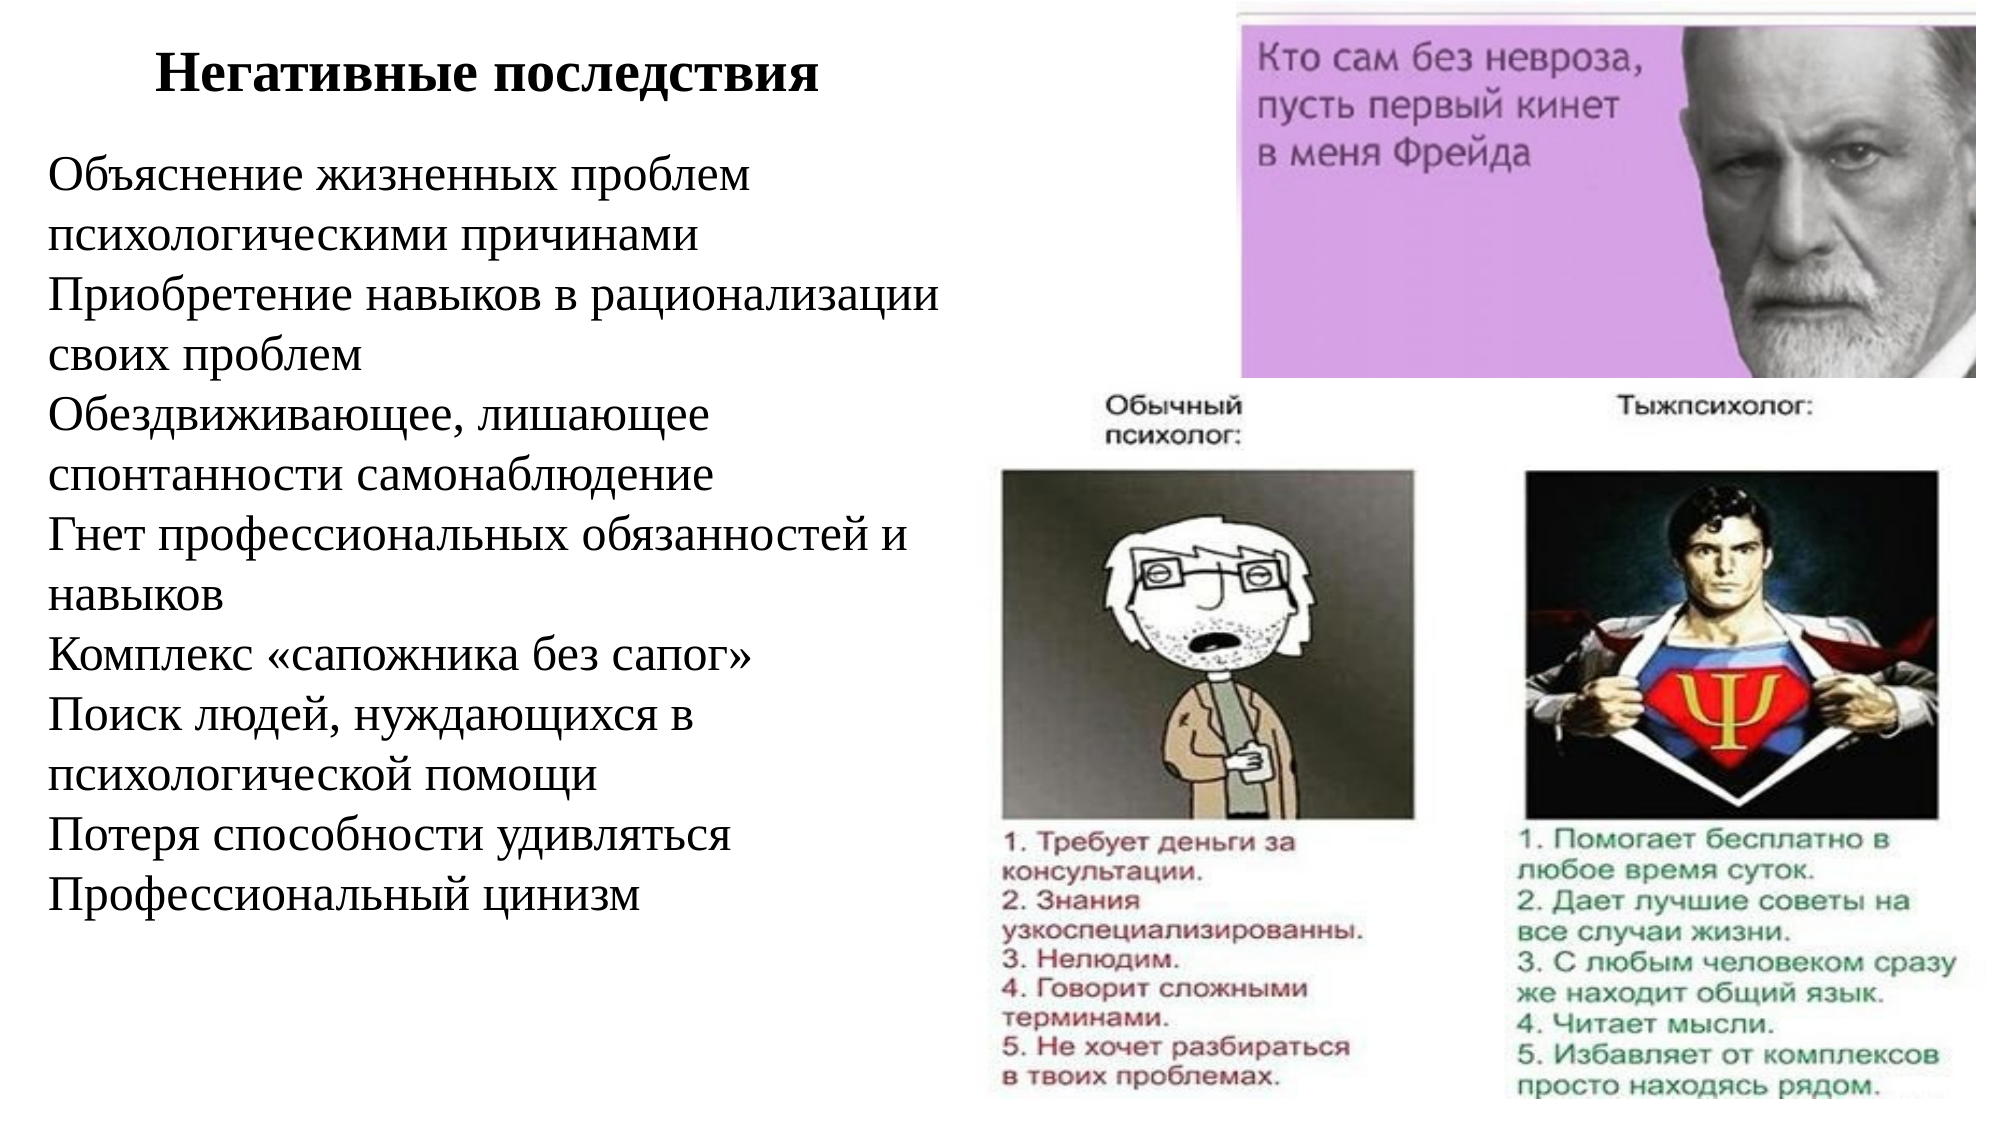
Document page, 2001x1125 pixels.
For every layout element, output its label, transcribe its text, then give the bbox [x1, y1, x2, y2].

text_box Негативные последствия [140, 26, 835, 132]
picture [954, 1, 1987, 1099]
text_box Объяснение жизненных проблем психологическими причинами Приобретение навыков в рационализации своих проблем Обездвиживающее, лишающее спонтанности самонаблюдение Гнет профессиональных обязанностей и навыков Комплекс «сапожника без сапог» Поиск людей, нуждающихся в психологической помощи Потеря способности удивляться Профессиональный цинизм [33, 132, 1009, 928]
